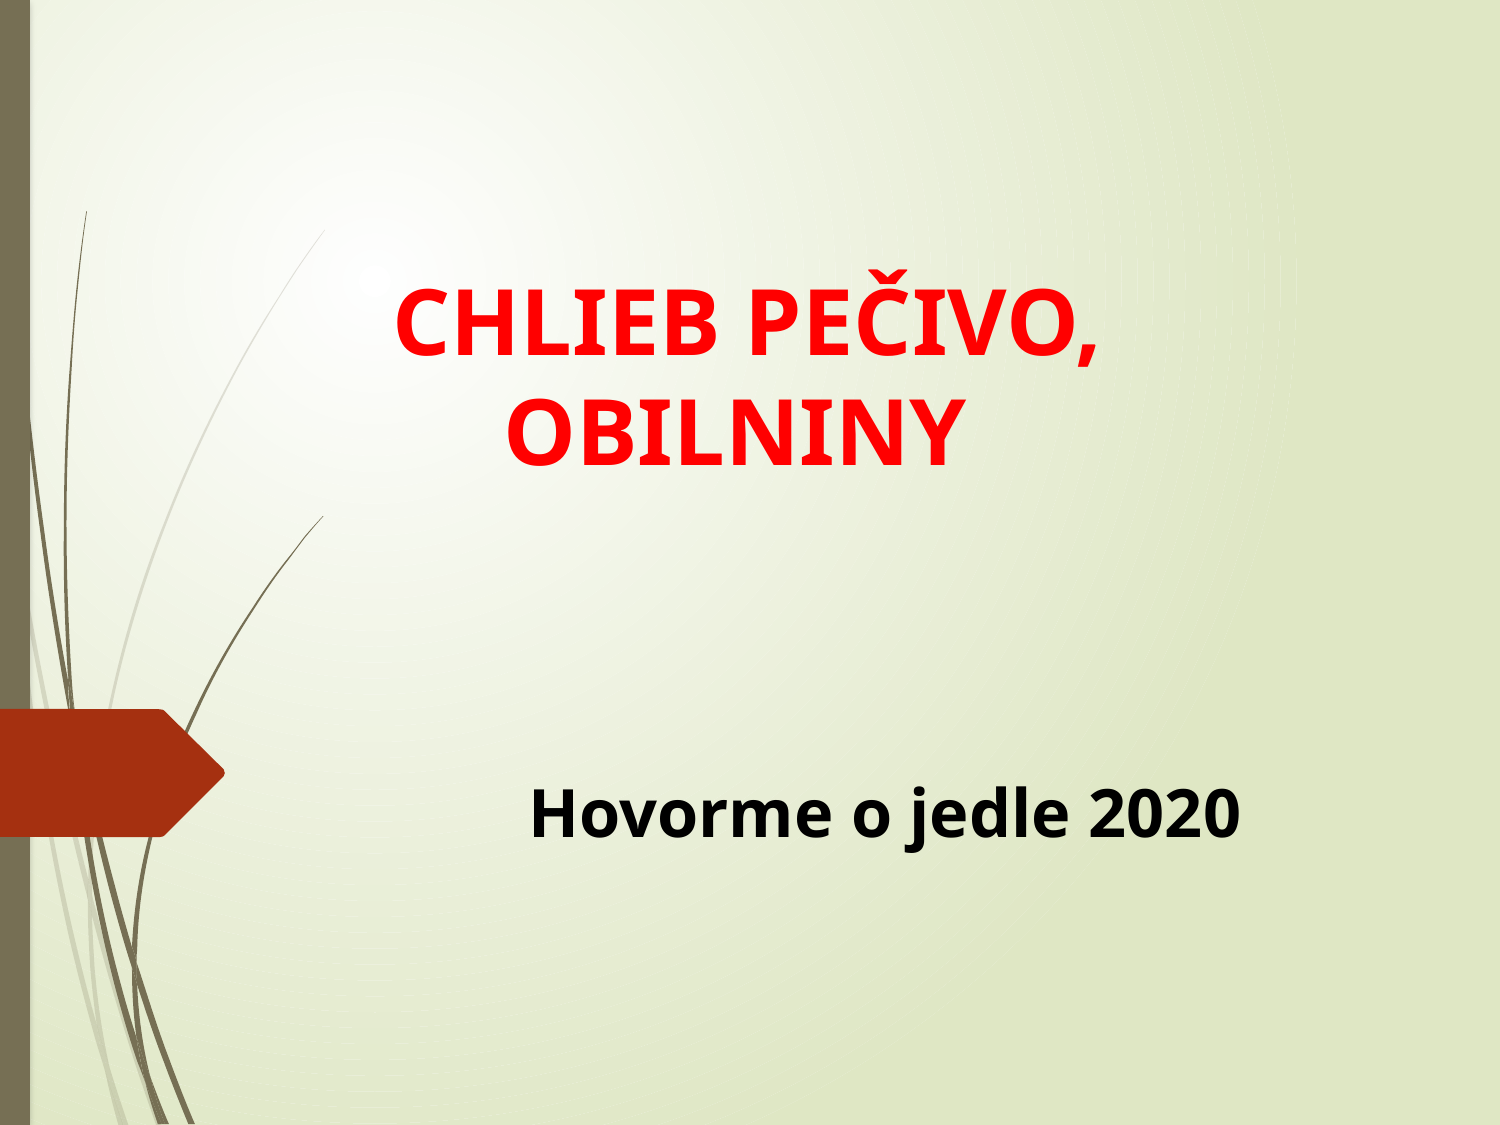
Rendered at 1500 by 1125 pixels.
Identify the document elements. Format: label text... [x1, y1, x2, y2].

text_box Hovorme o jedle 2020 [513, 763, 1306, 858]
text_box [140, 532, 1395, 628]
title CHLIEB PEČIVO, OBILNINY [88, 149, 1407, 492]
